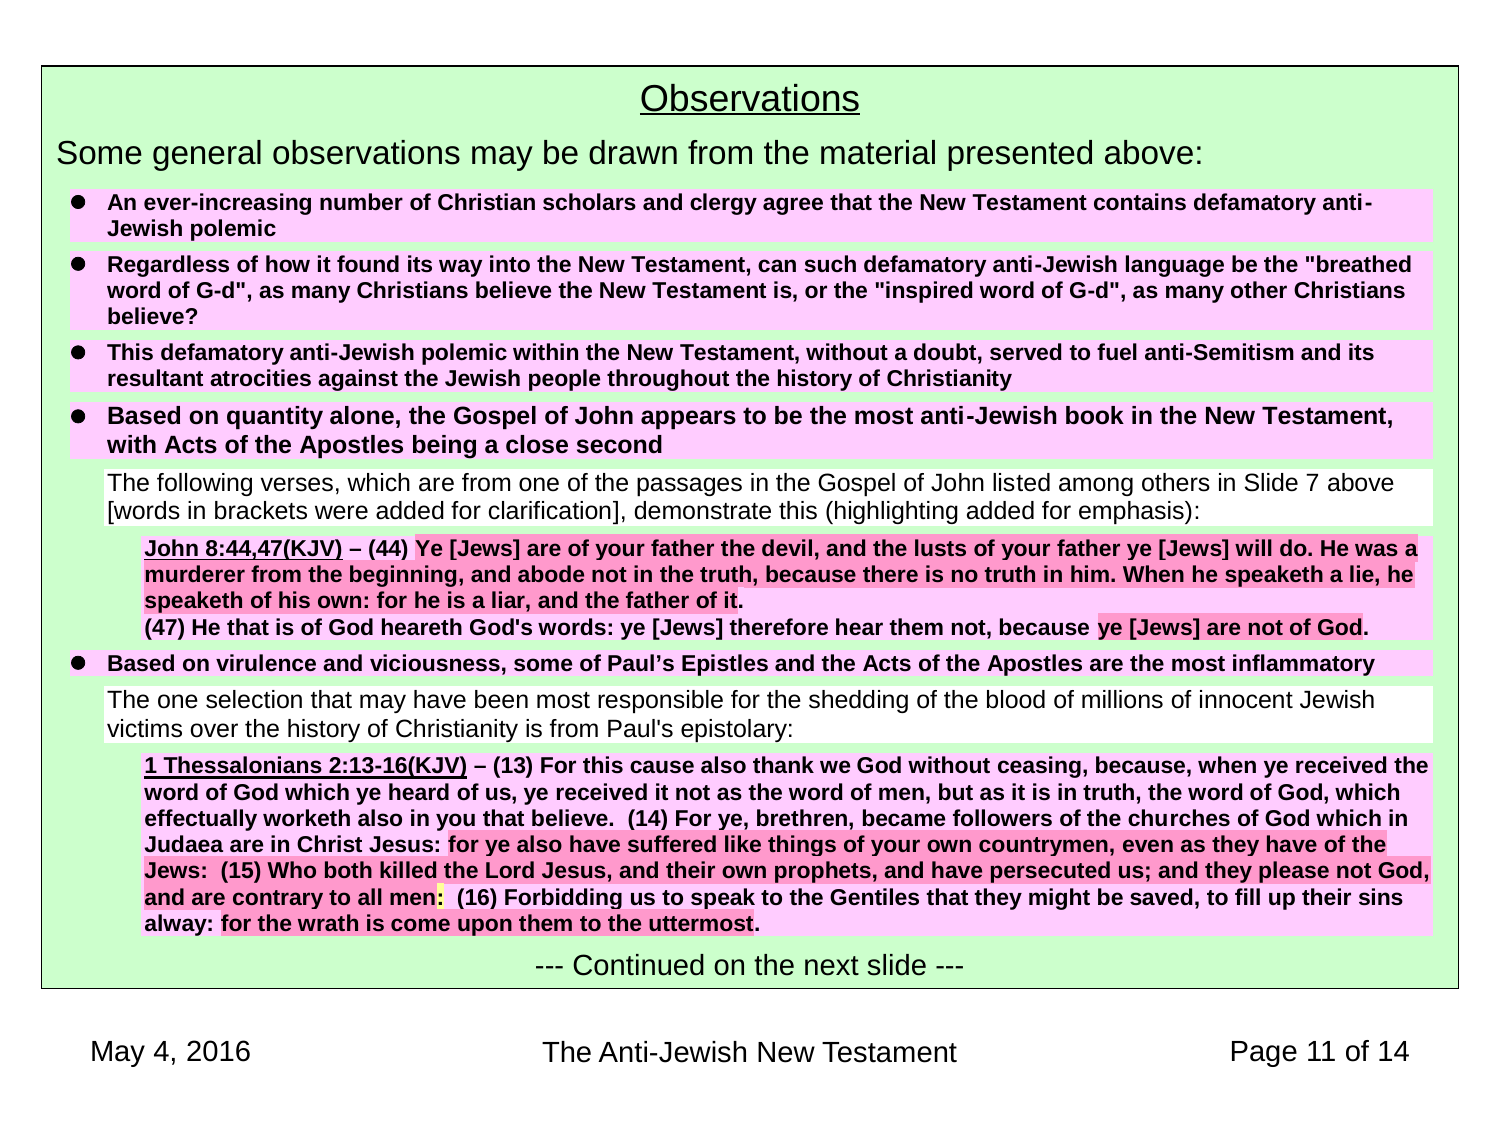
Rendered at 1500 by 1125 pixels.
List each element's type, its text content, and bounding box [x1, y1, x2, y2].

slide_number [74, 1024, 426, 1103]
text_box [69, 184, 1436, 952]
text_box Observations Some general observations may be drawn from the material presented above: --- Continued on the next slide --- [41, 66, 1459, 989]
footer The Anti-Jewish New Testament [428, 1025, 1072, 1104]
slide_number Page 11 of 14 [1074, 1024, 1426, 1103]
